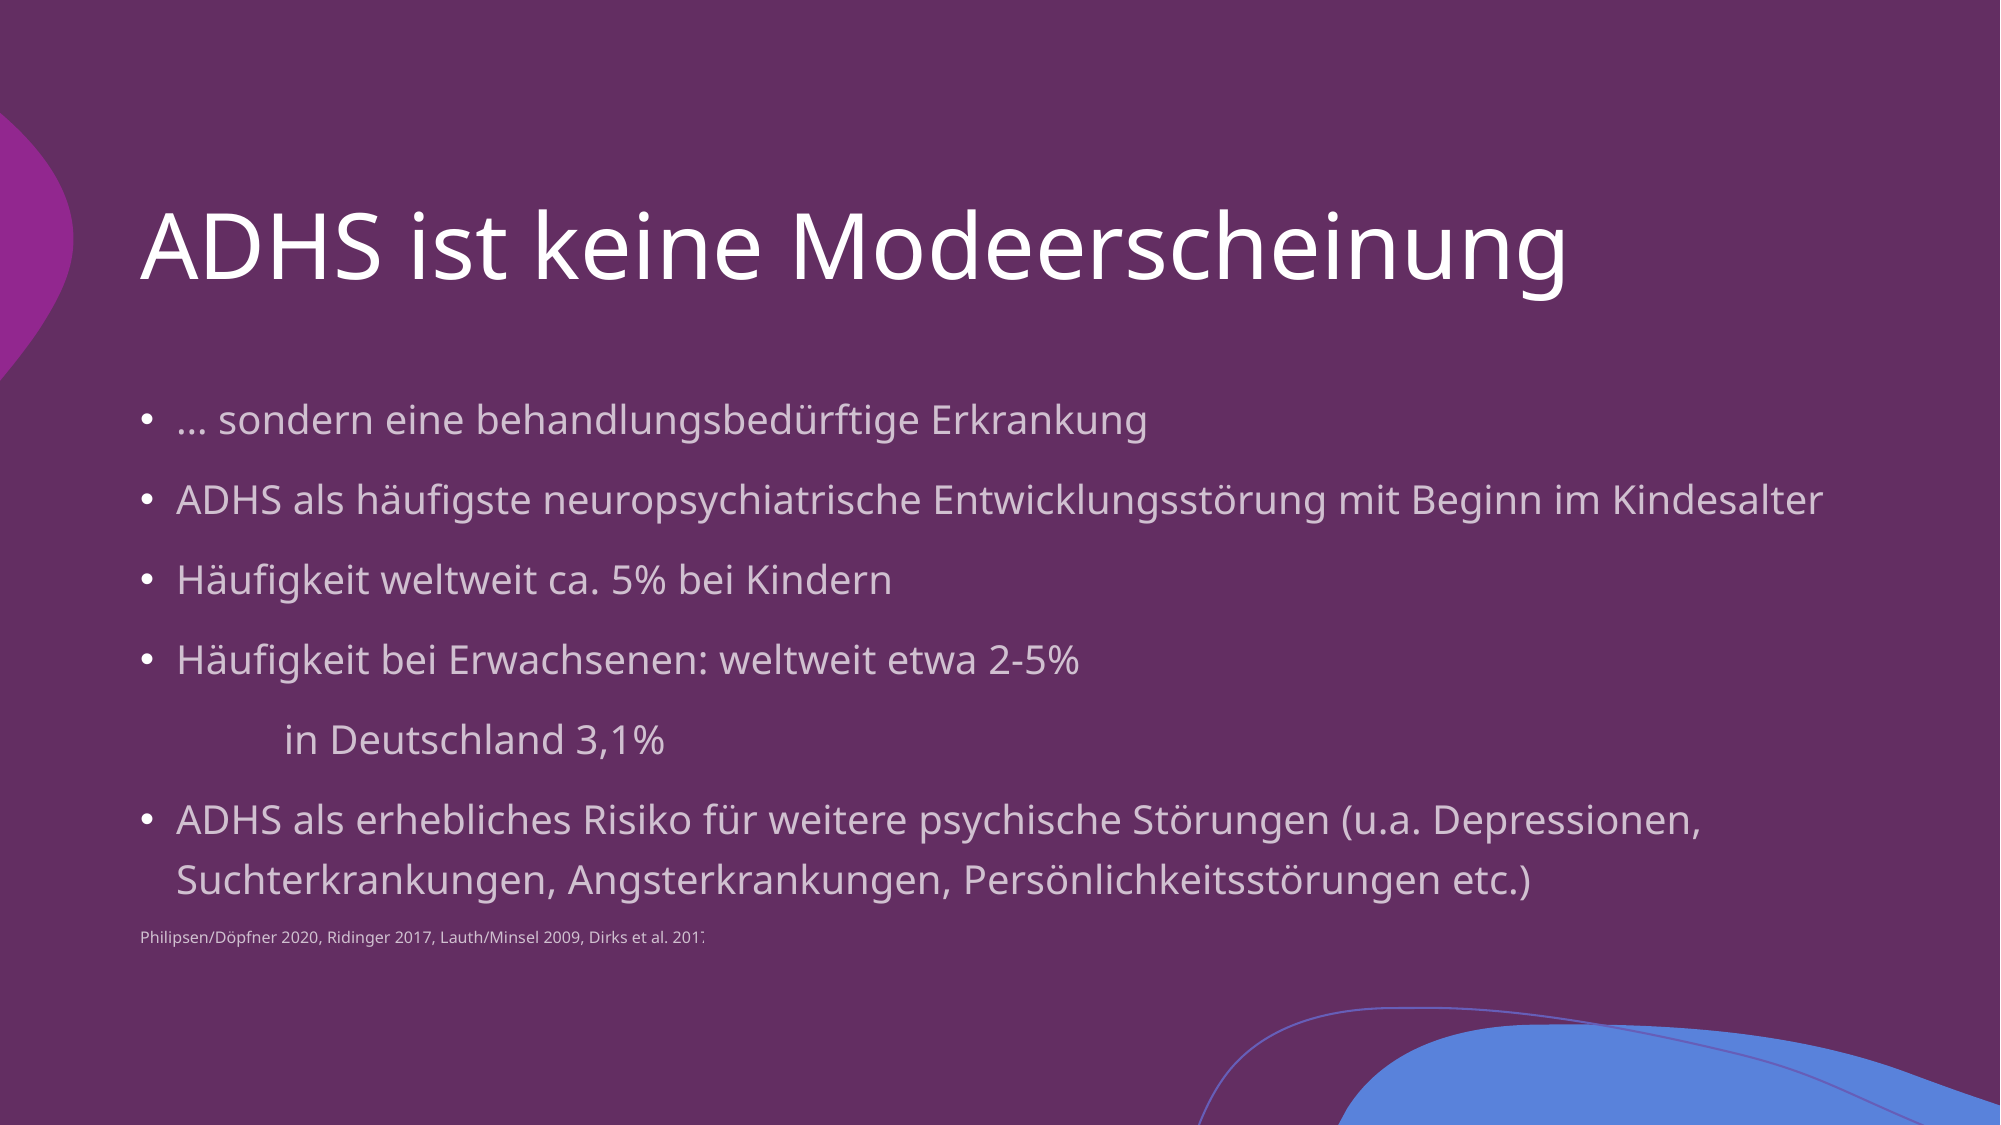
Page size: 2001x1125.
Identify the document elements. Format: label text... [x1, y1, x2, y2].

list … sondern eine behandlungsbedürftige Erkrankung ADHS als häufigste neuropsychiatrische Entwicklungsstörung mit Beginn im Kindesalter Häufigkeit weltweit ca. 5% bei Kindern Häufigkeit bei Erwachsenen: weltweit etwa 2-5% in Deutschland 3,1% ADHS als erhebliches Risiko für weitere psychische Störungen (u.a. Depressionen, Suchterkrankungen, Angsterkrankungen, Persönlichkeitsstörungen etc.) Philipsen/Döpfner 2020, Ridinger 2017, Lauth/Minsel 2009, Dirks et al. 2017 [125, 375, 1875, 1002]
title ADHS ist keine Modeerscheinung [125, 125, 1875, 375]
